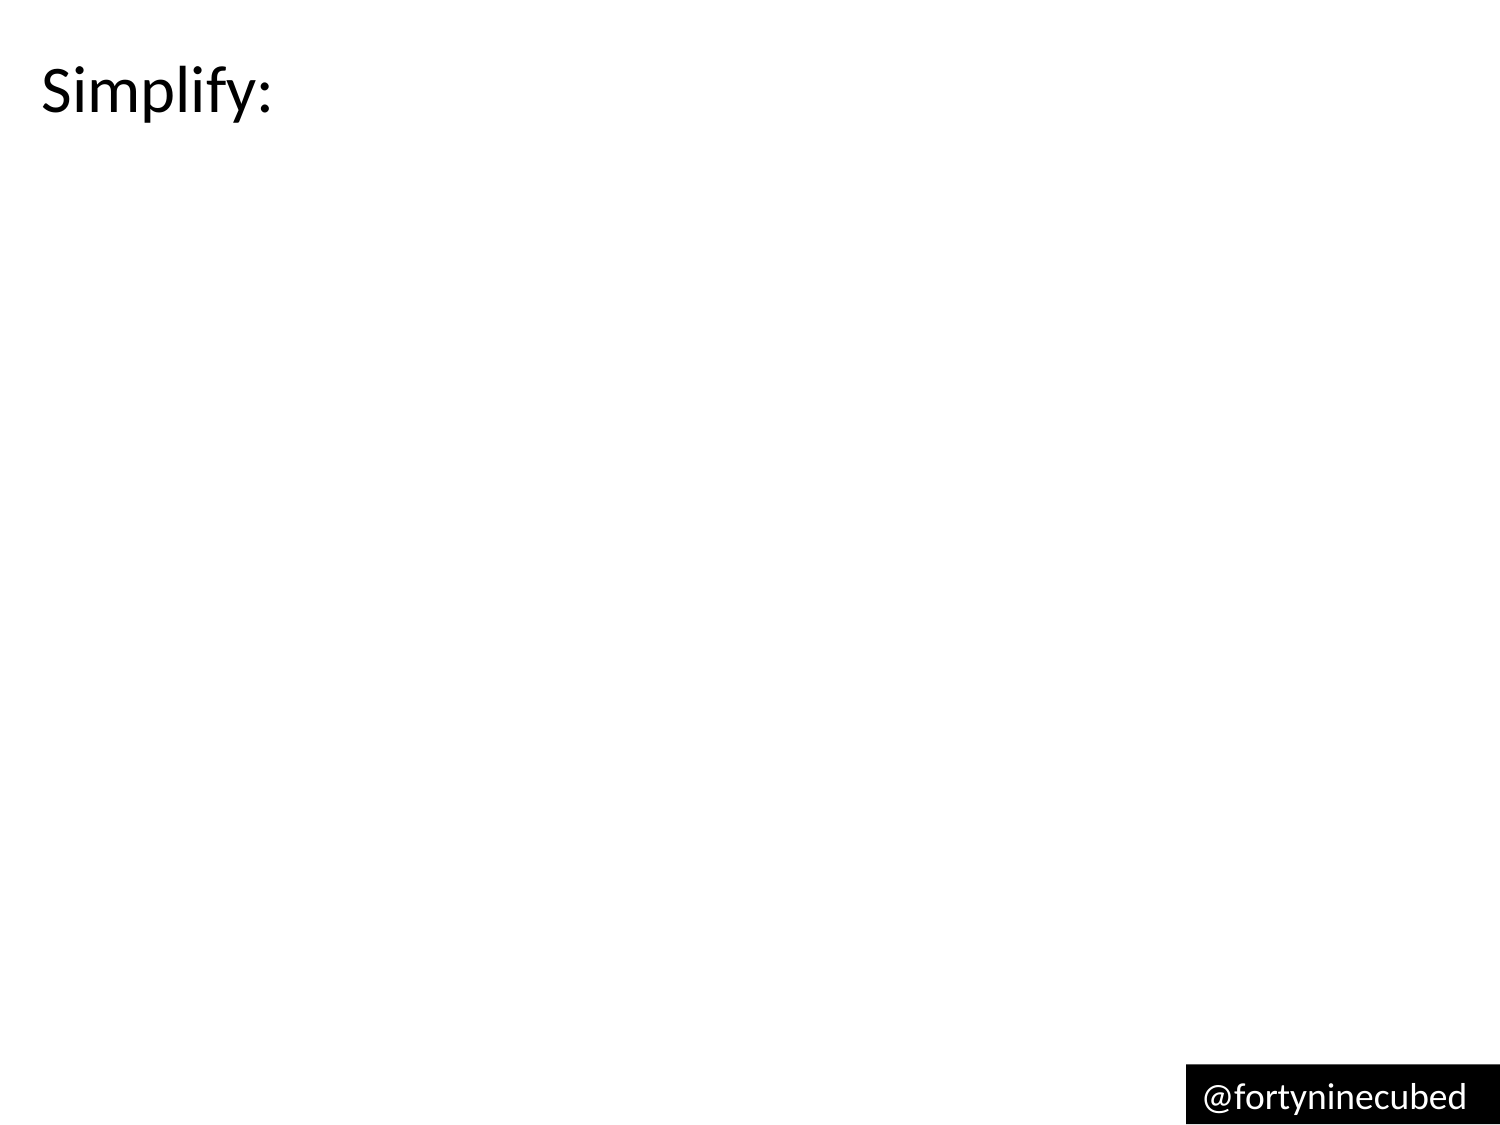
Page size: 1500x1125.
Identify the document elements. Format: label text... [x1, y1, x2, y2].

text_box @fortyninecubed [1186, 1064, 1500, 1125]
text_box Simplify: [26, 38, 334, 134]
